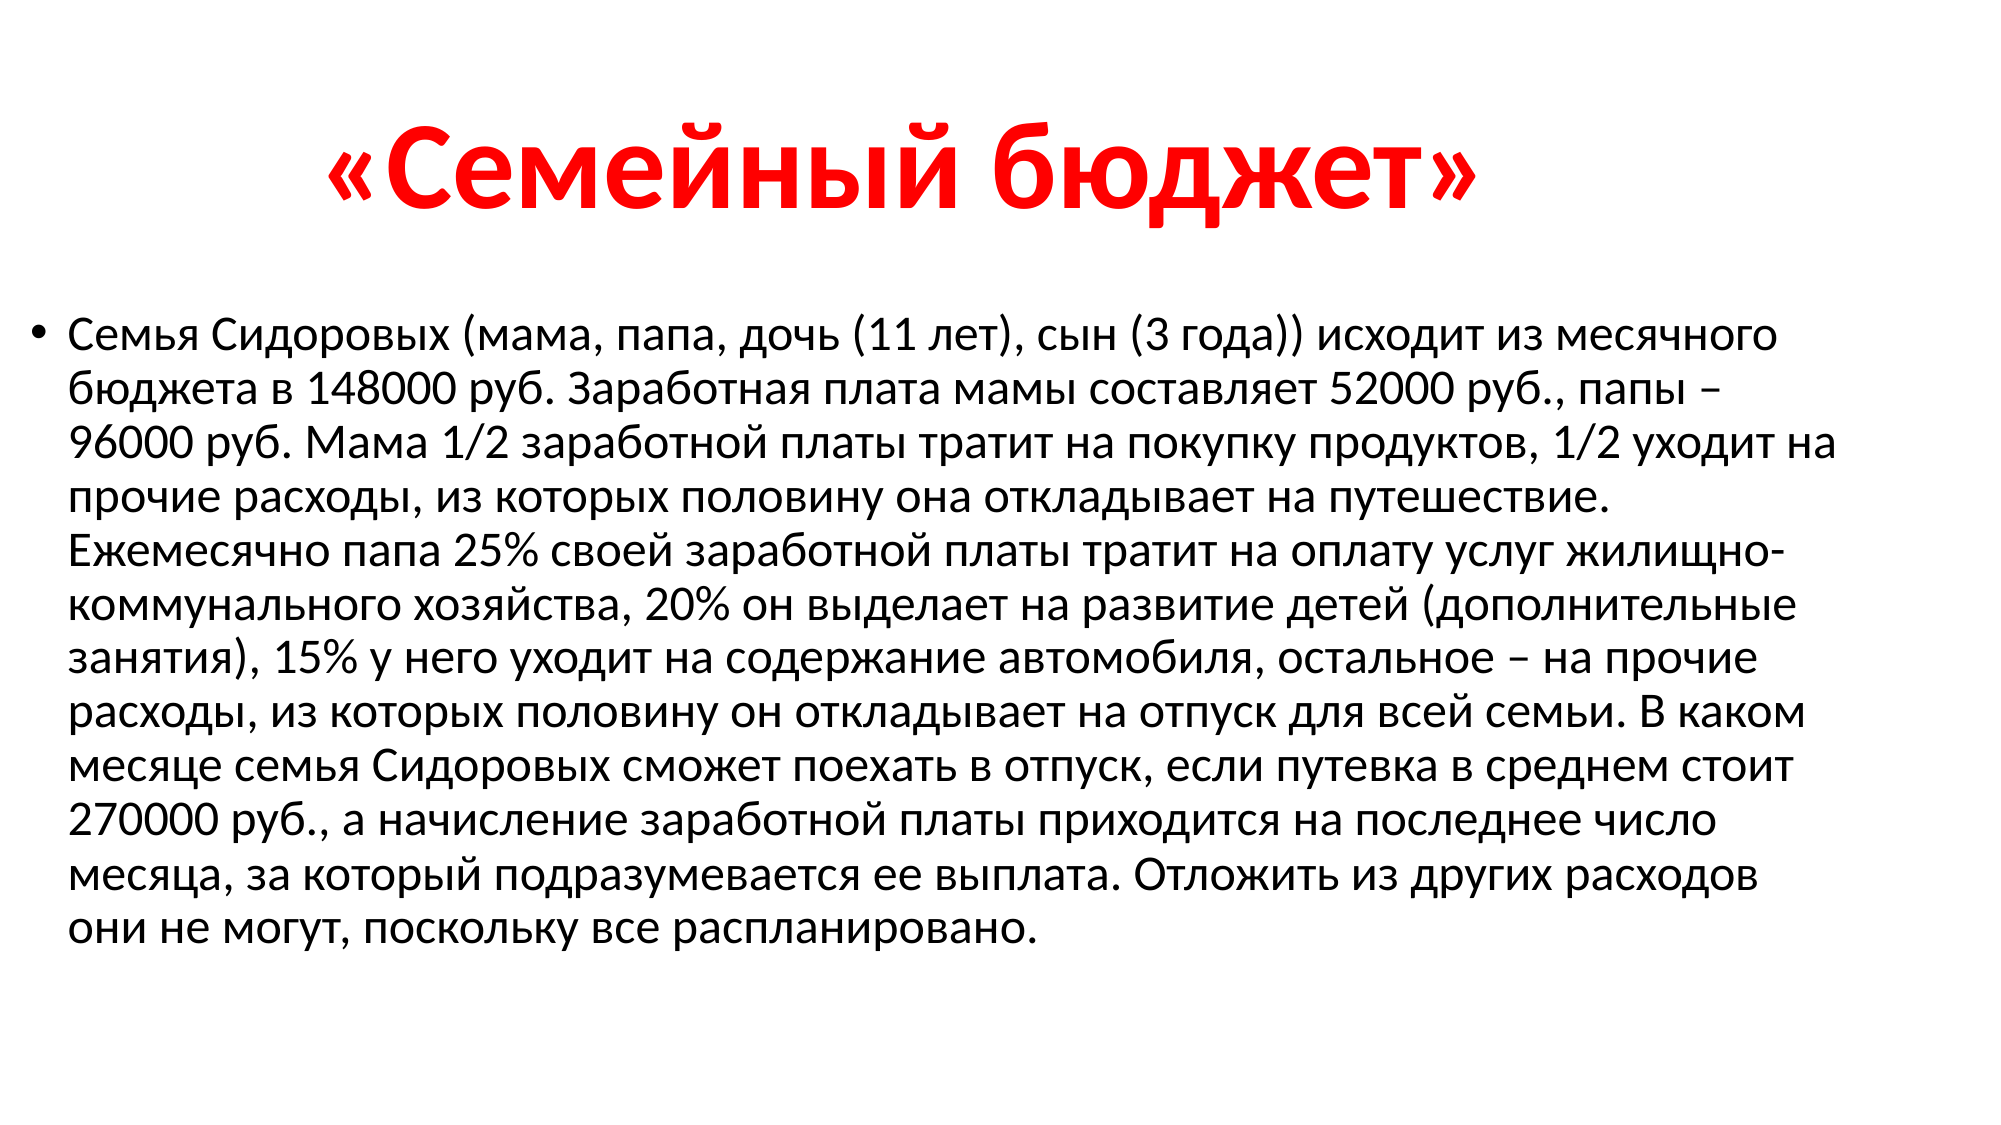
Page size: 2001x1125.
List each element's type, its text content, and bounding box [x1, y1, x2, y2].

list Семья Сидоровых (мама, папа, дочь (11 лет), сын (3 года)) исходит из месячного бюджета в 148000 руб. Заработная плата мамы составляет 52000 руб., папы – 96000 руб. Мама 1/2 заработной платы тратит на покупку продуктов, 1/2 уходит на прочие расходы, из которых половину она откладывает на путешествие. Ежемесячно папа 25% своей заработной платы тратит на оплату услуг жилищно-коммунального хозяйства, 20% он выделает на развитие детей (дополнительные занятия), 15% у него уходит на содержание автомобиля, остальное – на прочие расходы, из которых половину он откладывает на отпуск для всей семьи. В каком месяце семья Сидоровых сможет поехать в отпуск, если путевка в среднем стоит 270000 руб., а начисление заработной платы приходится на последнее число месяца, за который подразумевается ее выплата. Отложить из других расходов они не могут, поскольку все распланировано. [15, 299, 1863, 1014]
title «Семейный бюджет» [304, 59, 1863, 278]
